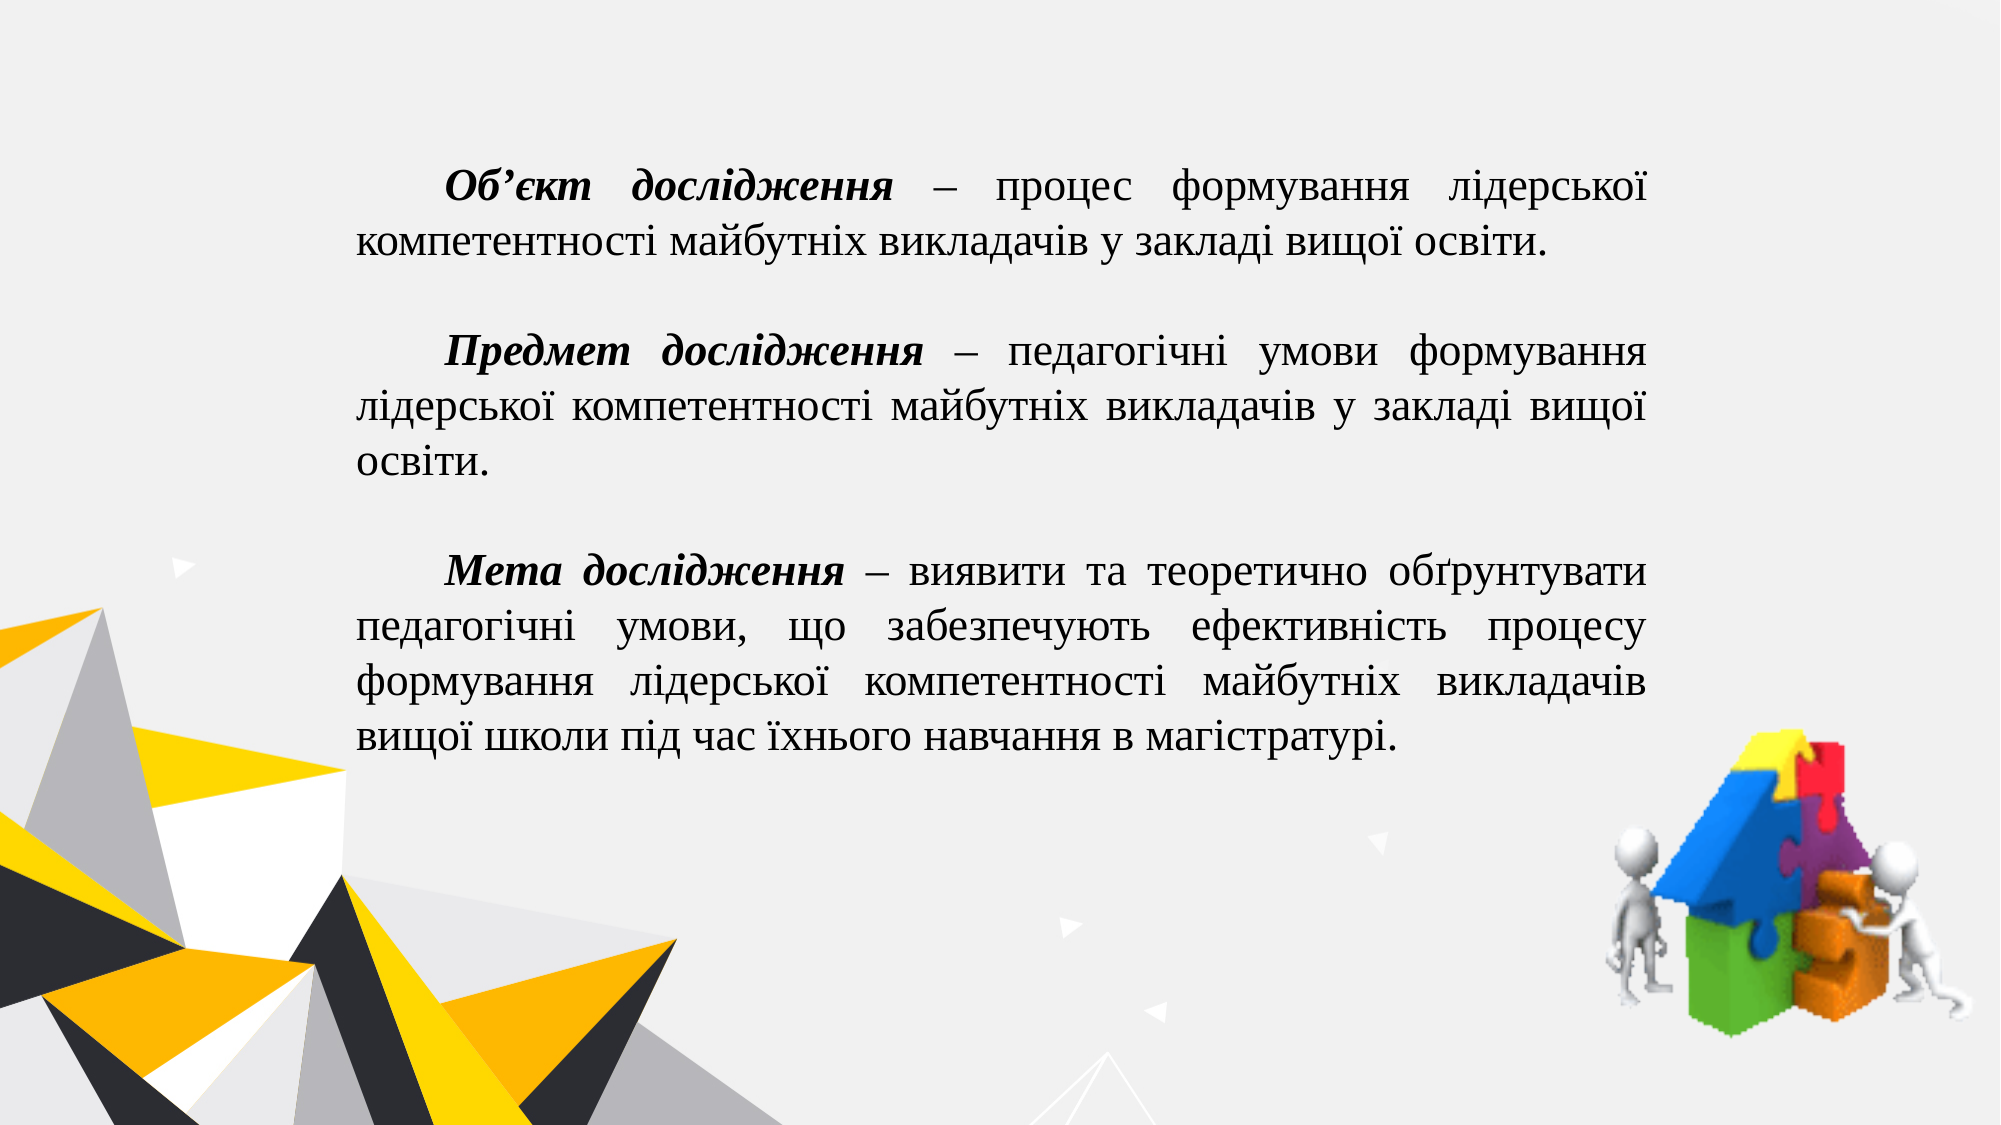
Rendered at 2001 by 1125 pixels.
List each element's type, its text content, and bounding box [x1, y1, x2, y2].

text_box Об’єкт дослідження – процес формування лідерської компетентності майбутніх викладачів у закладі вищої освіти. Предмет дослідження – педагогічні умови формування лідерської компетентності майбутніх викладачів у закладі вищої освіти. Мета дослідження – виявити та теоретично обґрунтувати педагогічні умови, що забезпечують ефективність процесу формування лідерської компетентності майбутніх викладачів вищої школи під час їхнього навчання в магістратурі. [340, 147, 1663, 768]
picture [0, 0, 2000, 1125]
